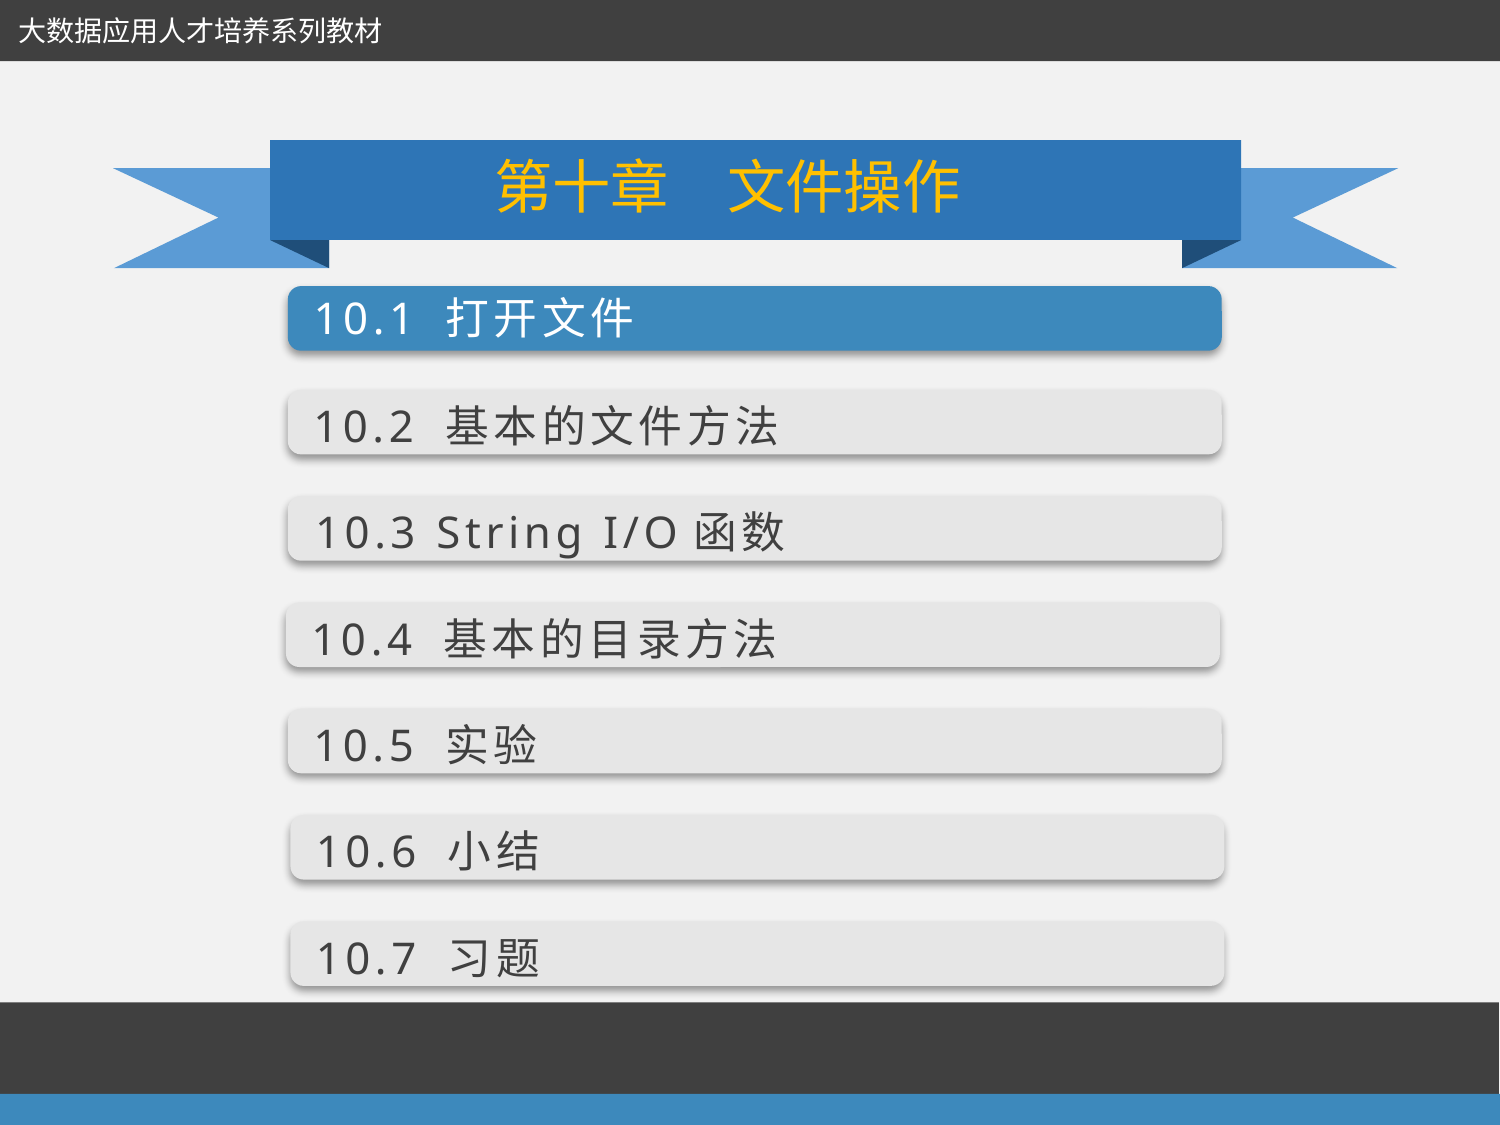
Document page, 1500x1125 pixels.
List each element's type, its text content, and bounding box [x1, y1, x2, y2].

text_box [287, 389, 1222, 460]
text_box [0, 0, 1500, 62]
text_box [0, 1001, 1500, 1093]
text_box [113, 139, 1399, 269]
text_box 大数据应用人才培养系列教材 [4, 6, 398, 55]
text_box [287, 495, 1222, 566]
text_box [287, 708, 1222, 779]
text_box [290, 921, 1225, 991]
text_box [285, 602, 1220, 672]
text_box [290, 814, 1225, 885]
text_box [0, 1093, 1500, 1125]
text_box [287, 283, 1222, 352]
